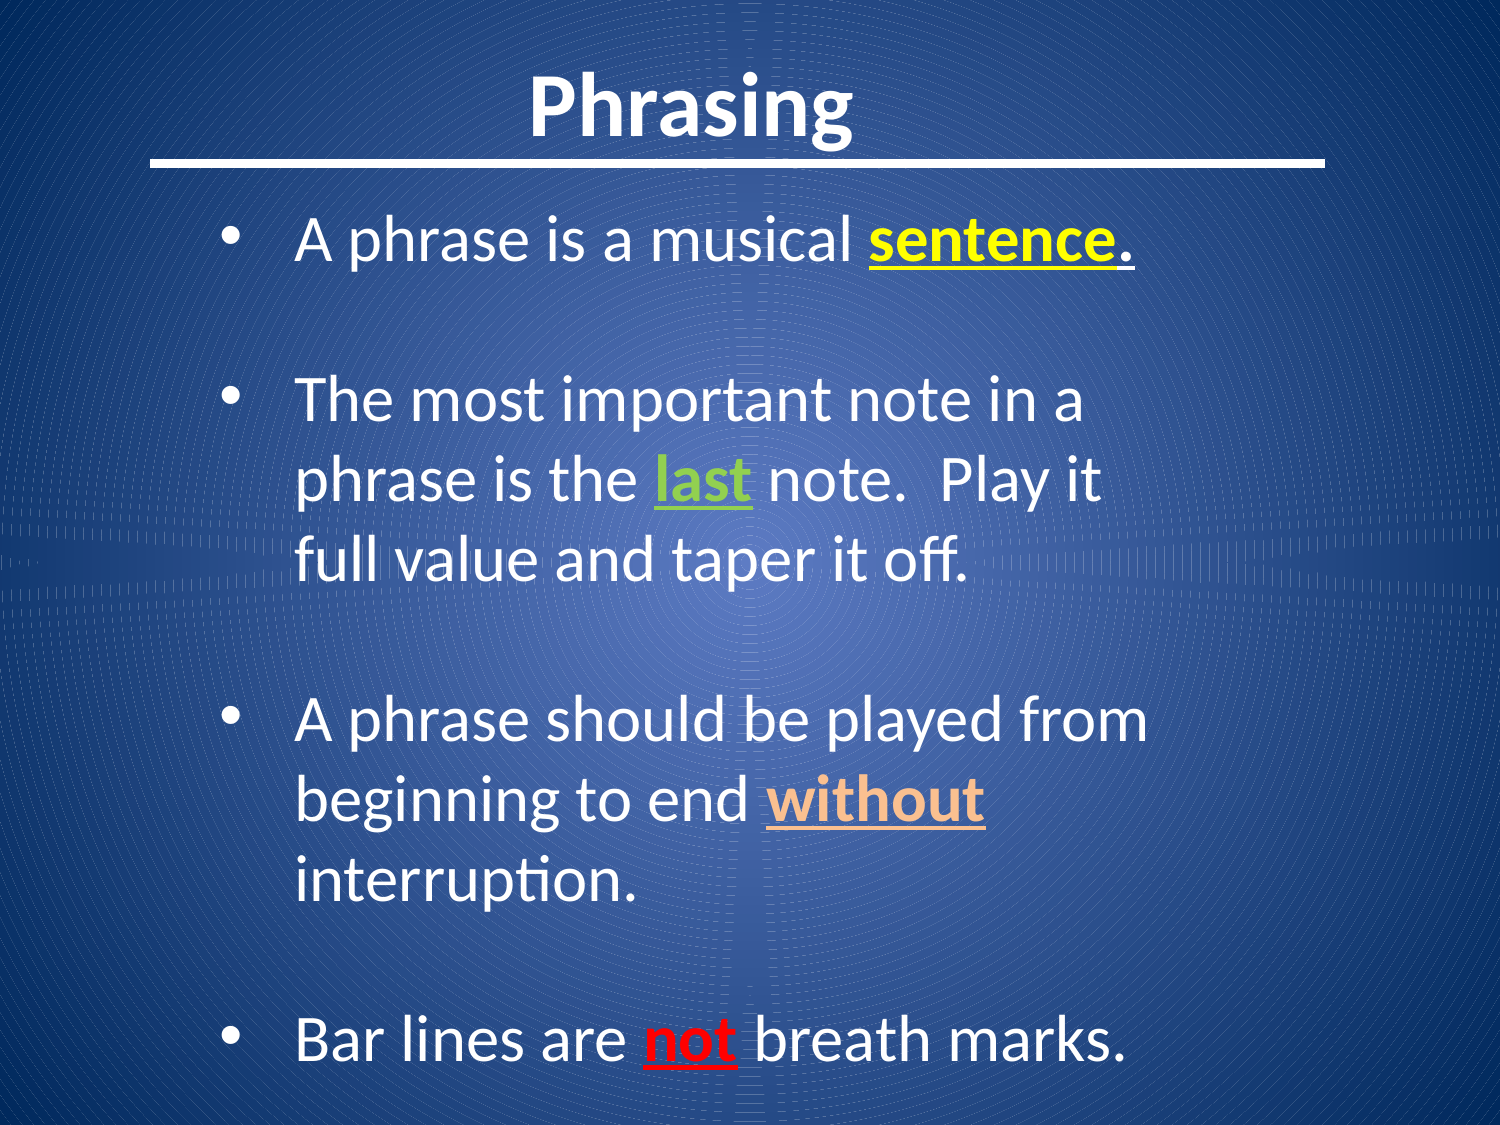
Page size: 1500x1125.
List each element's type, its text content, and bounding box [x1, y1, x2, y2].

text_box Phrasing [514, 37, 870, 159]
text_box A phrase is a musical sentence. The most important note in a phrase is the last note. Play it full value and taper it off. A phrase should be played from beginning to end without interruption. Bar lines are not breath marks. [204, 187, 1180, 1082]
